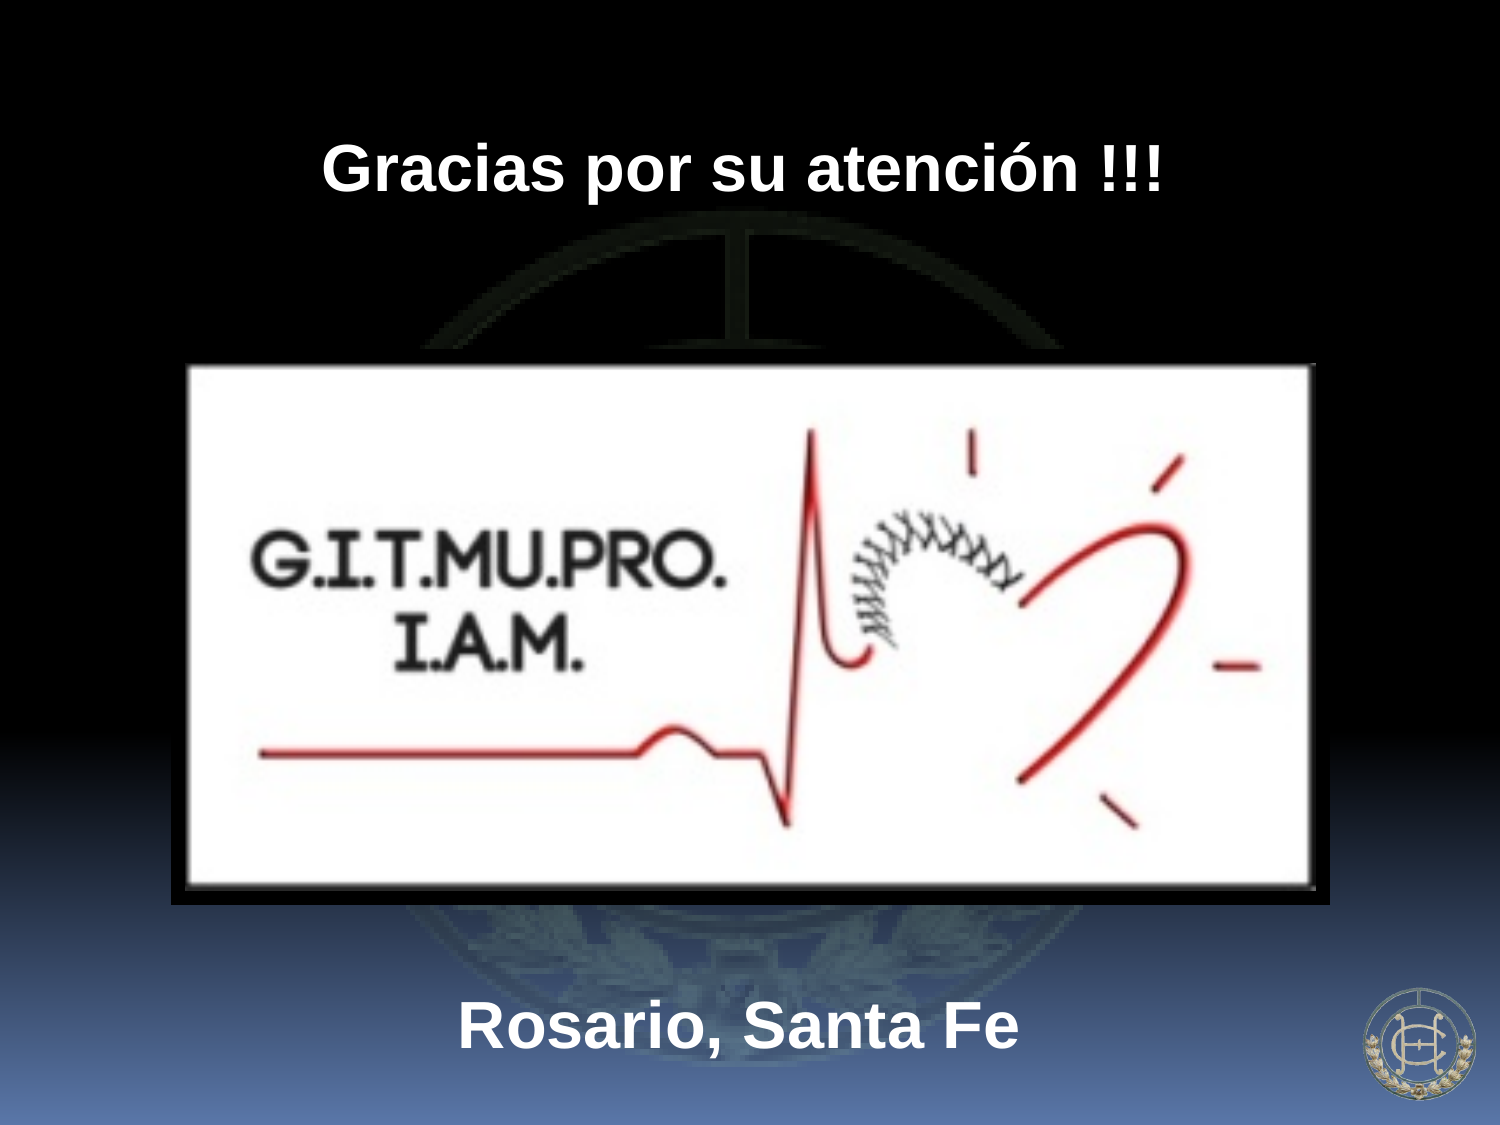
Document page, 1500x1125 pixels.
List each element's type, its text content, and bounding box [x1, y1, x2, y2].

picture [184, 362, 1317, 892]
text_box Gracias por su atención !!! [164, 117, 1325, 212]
text_box Rosario, Santa Fe [159, 974, 1320, 1070]
picture [1362, 987, 1477, 1101]
